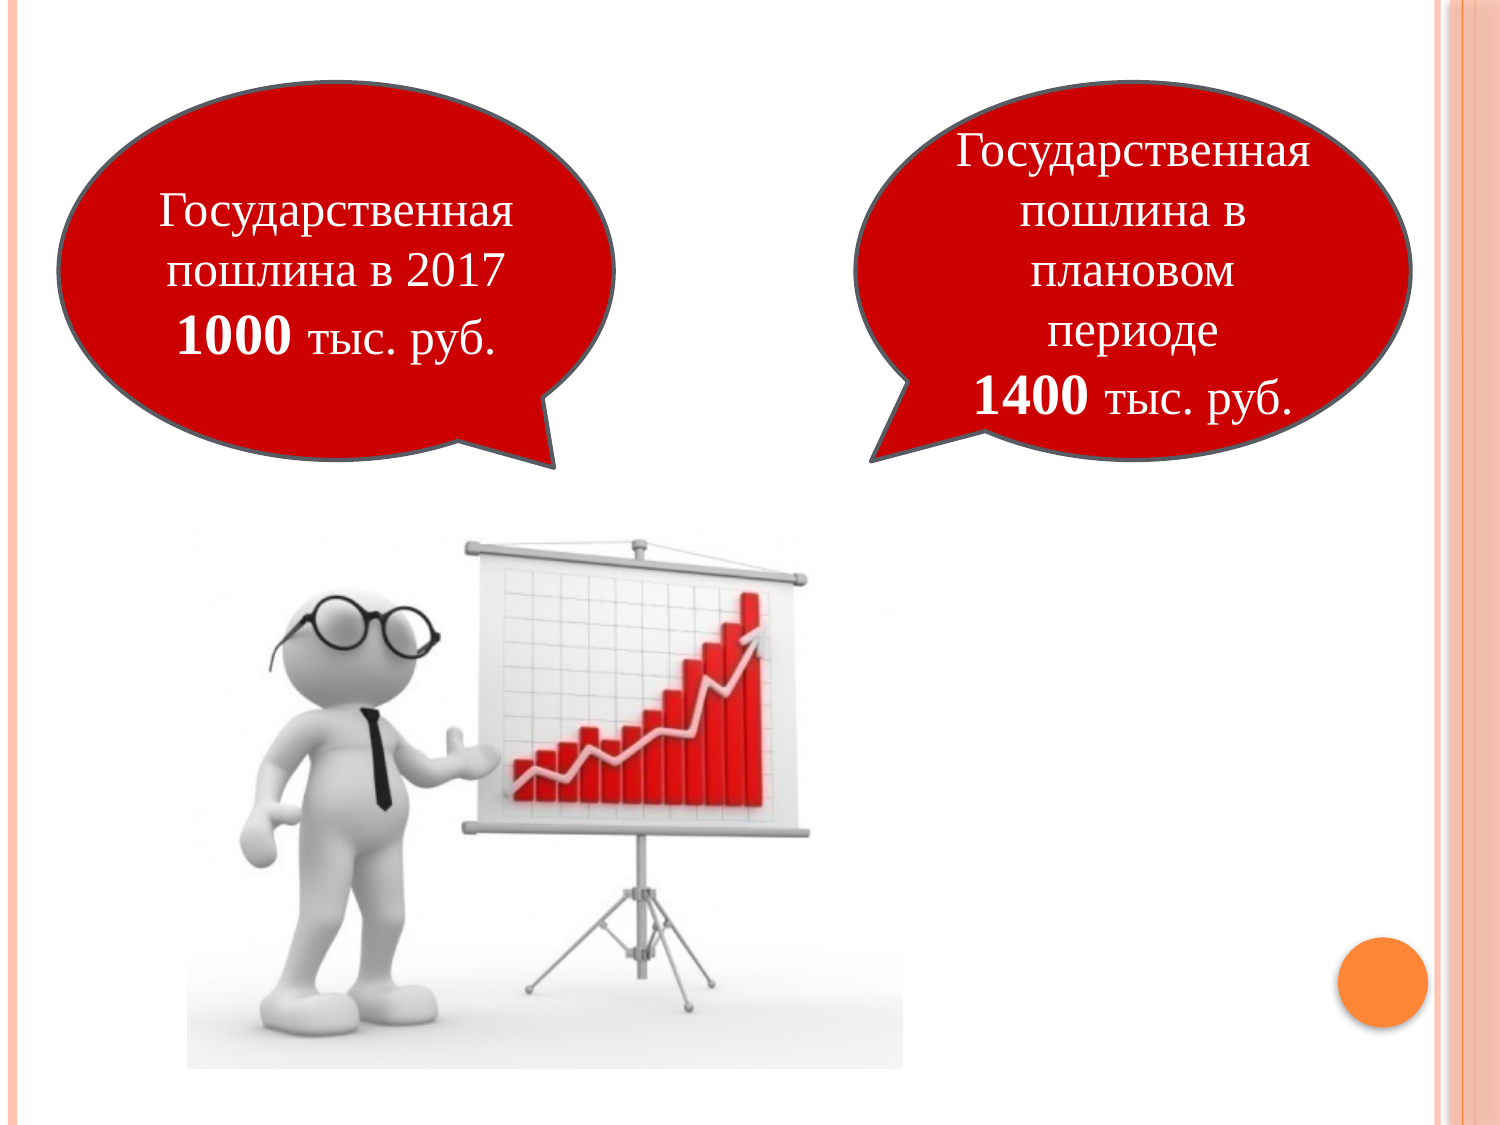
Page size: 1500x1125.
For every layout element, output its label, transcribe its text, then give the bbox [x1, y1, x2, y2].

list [186, 511, 903, 1070]
text_box Государственная пошлина в плановом периоде 1400 тыс. руб. [853, 79, 1413, 464]
text_box Государственная пошлина в 2017 1000 тыс. руб. [56, 79, 616, 470]
